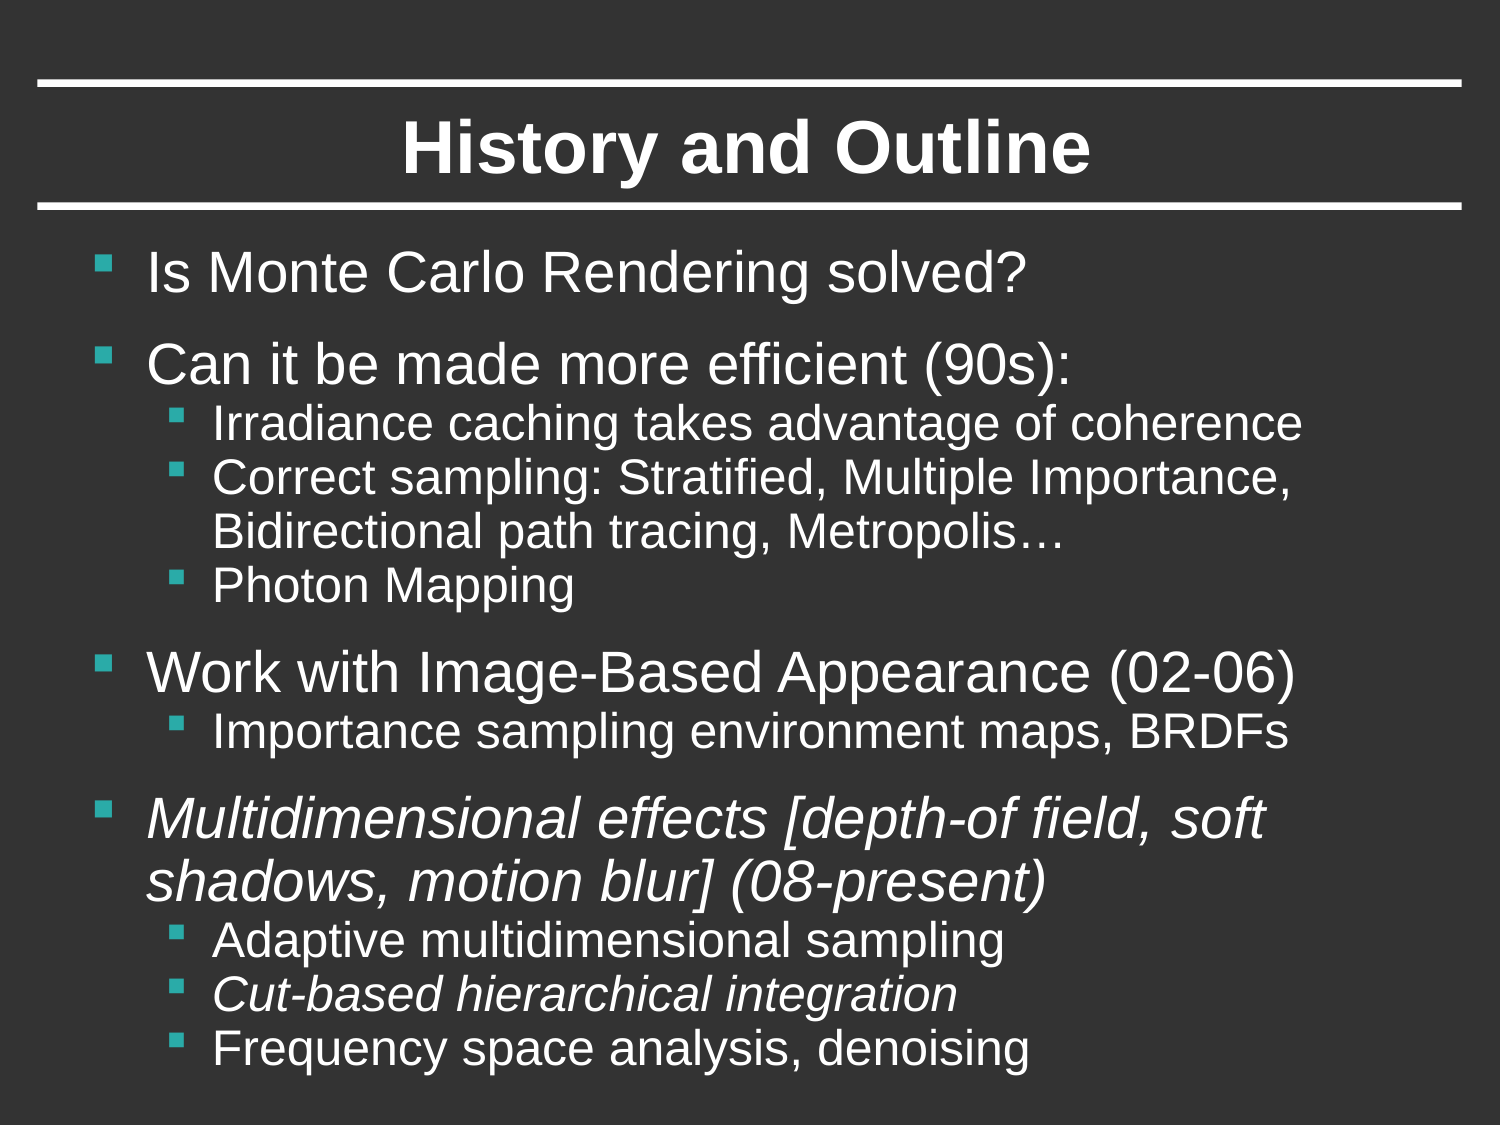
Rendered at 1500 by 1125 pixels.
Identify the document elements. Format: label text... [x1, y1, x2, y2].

list Is Monte Carlo Rendering solved? Can it be made more efficient (90s): Irradiance caching takes advantage of coherence Correct sampling: Stratified, Multiple Importance, Bidirectional path tracing, Metropolis… Photon Mapping Work with Image-Based Appearance (02-06) Importance sampling environment maps, BRDFs Multidimensional effects [depth-of field, soft shadows, motion blur] (08-present) Adaptive multidimensional sampling Cut-based hierarchical integration Frequency space analysis, denoising [75, 234, 1425, 1110]
title History and Outline [111, 87, 1383, 200]
